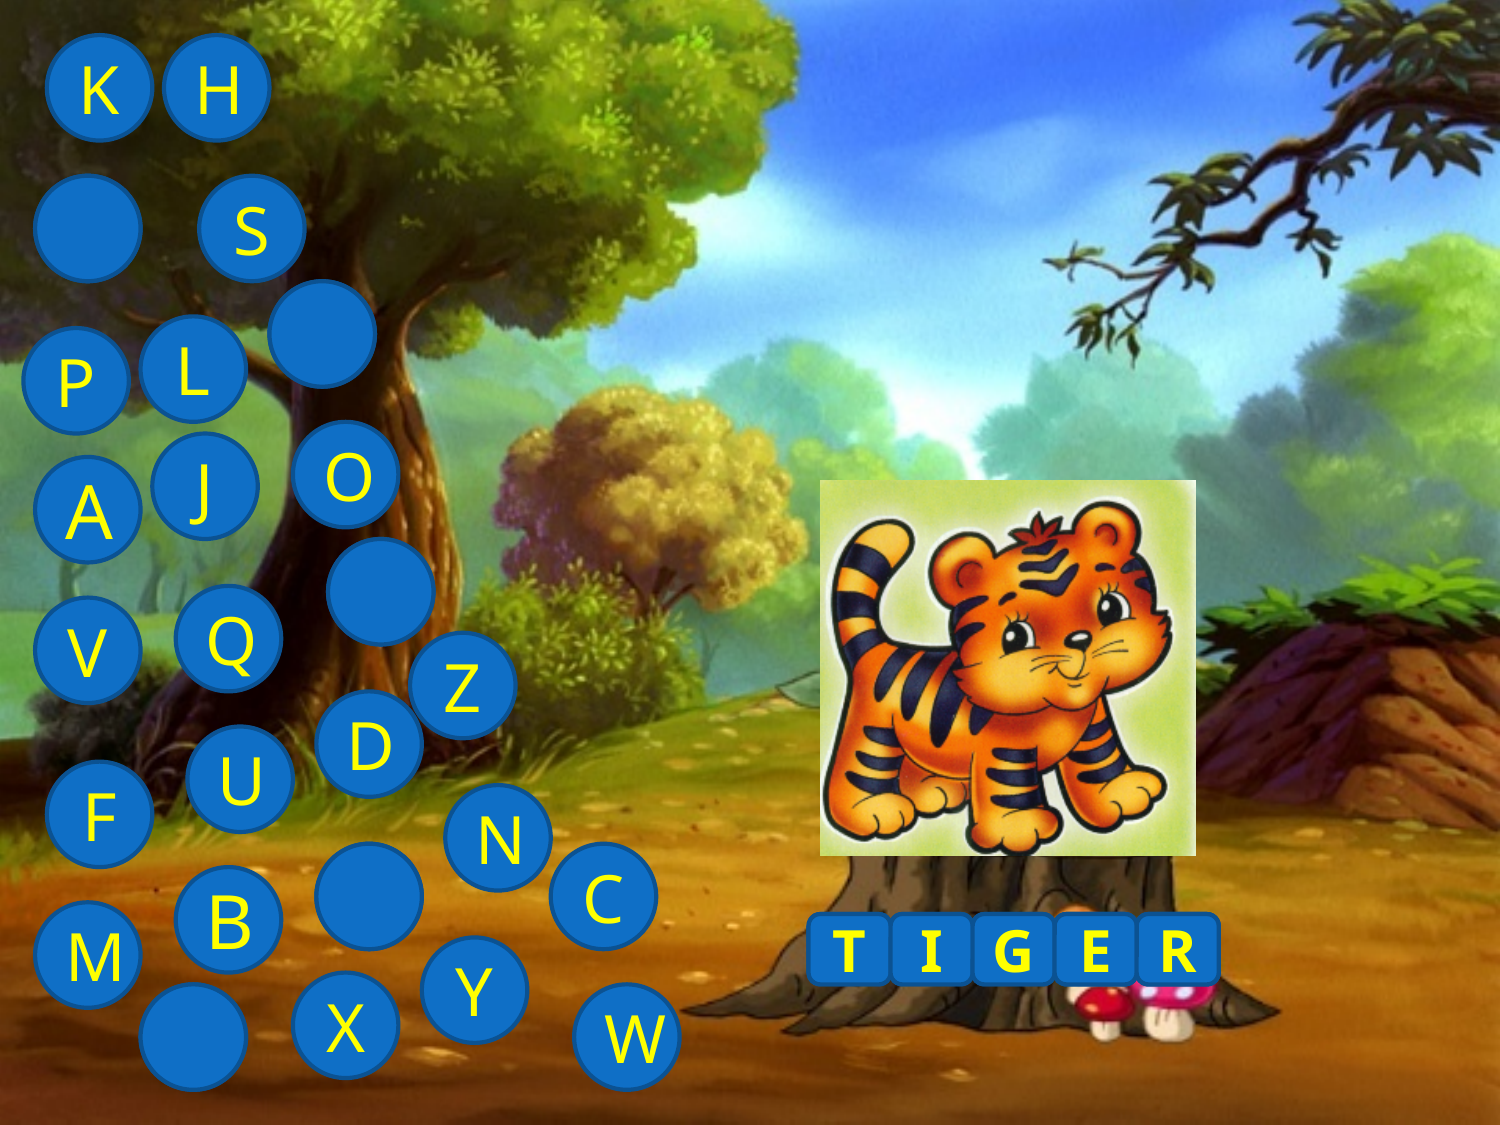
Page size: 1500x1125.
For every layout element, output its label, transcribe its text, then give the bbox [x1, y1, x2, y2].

text_box H [161, 32, 272, 143]
text_box J [150, 431, 260, 542]
text_box [267, 279, 378, 389]
text_box L [138, 314, 249, 424]
text_box [314, 841, 424, 952]
text_box Z [407, 630, 518, 741]
text_box Q [173, 583, 284, 694]
text_box N [443, 782, 553, 893]
text_box I [888, 911, 973, 987]
text_box W [572, 982, 682, 1092]
text_box E [1052, 911, 1137, 987]
text_box Y [419, 935, 530, 1046]
text_box A [32, 454, 143, 565]
text_box R [1134, 911, 1221, 987]
text_box B [173, 865, 284, 975]
text_box T [806, 911, 891, 987]
text_box [32, 173, 143, 284]
text_box P [21, 325, 131, 436]
text_box S [197, 173, 307, 284]
text_box O [290, 419, 401, 530]
text_box U [185, 724, 296, 835]
text_box F [44, 759, 155, 870]
text_box [325, 536, 436, 647]
text_box V [32, 595, 143, 706]
text_box X [290, 970, 401, 1081]
text_box K [44, 32, 155, 143]
text_box D [314, 689, 424, 799]
picture [0, 0, 1500, 1125]
text_box C [548, 841, 659, 952]
text_box [138, 982, 249, 1092]
text_box G [970, 911, 1055, 987]
text_box M [32, 900, 143, 1010]
